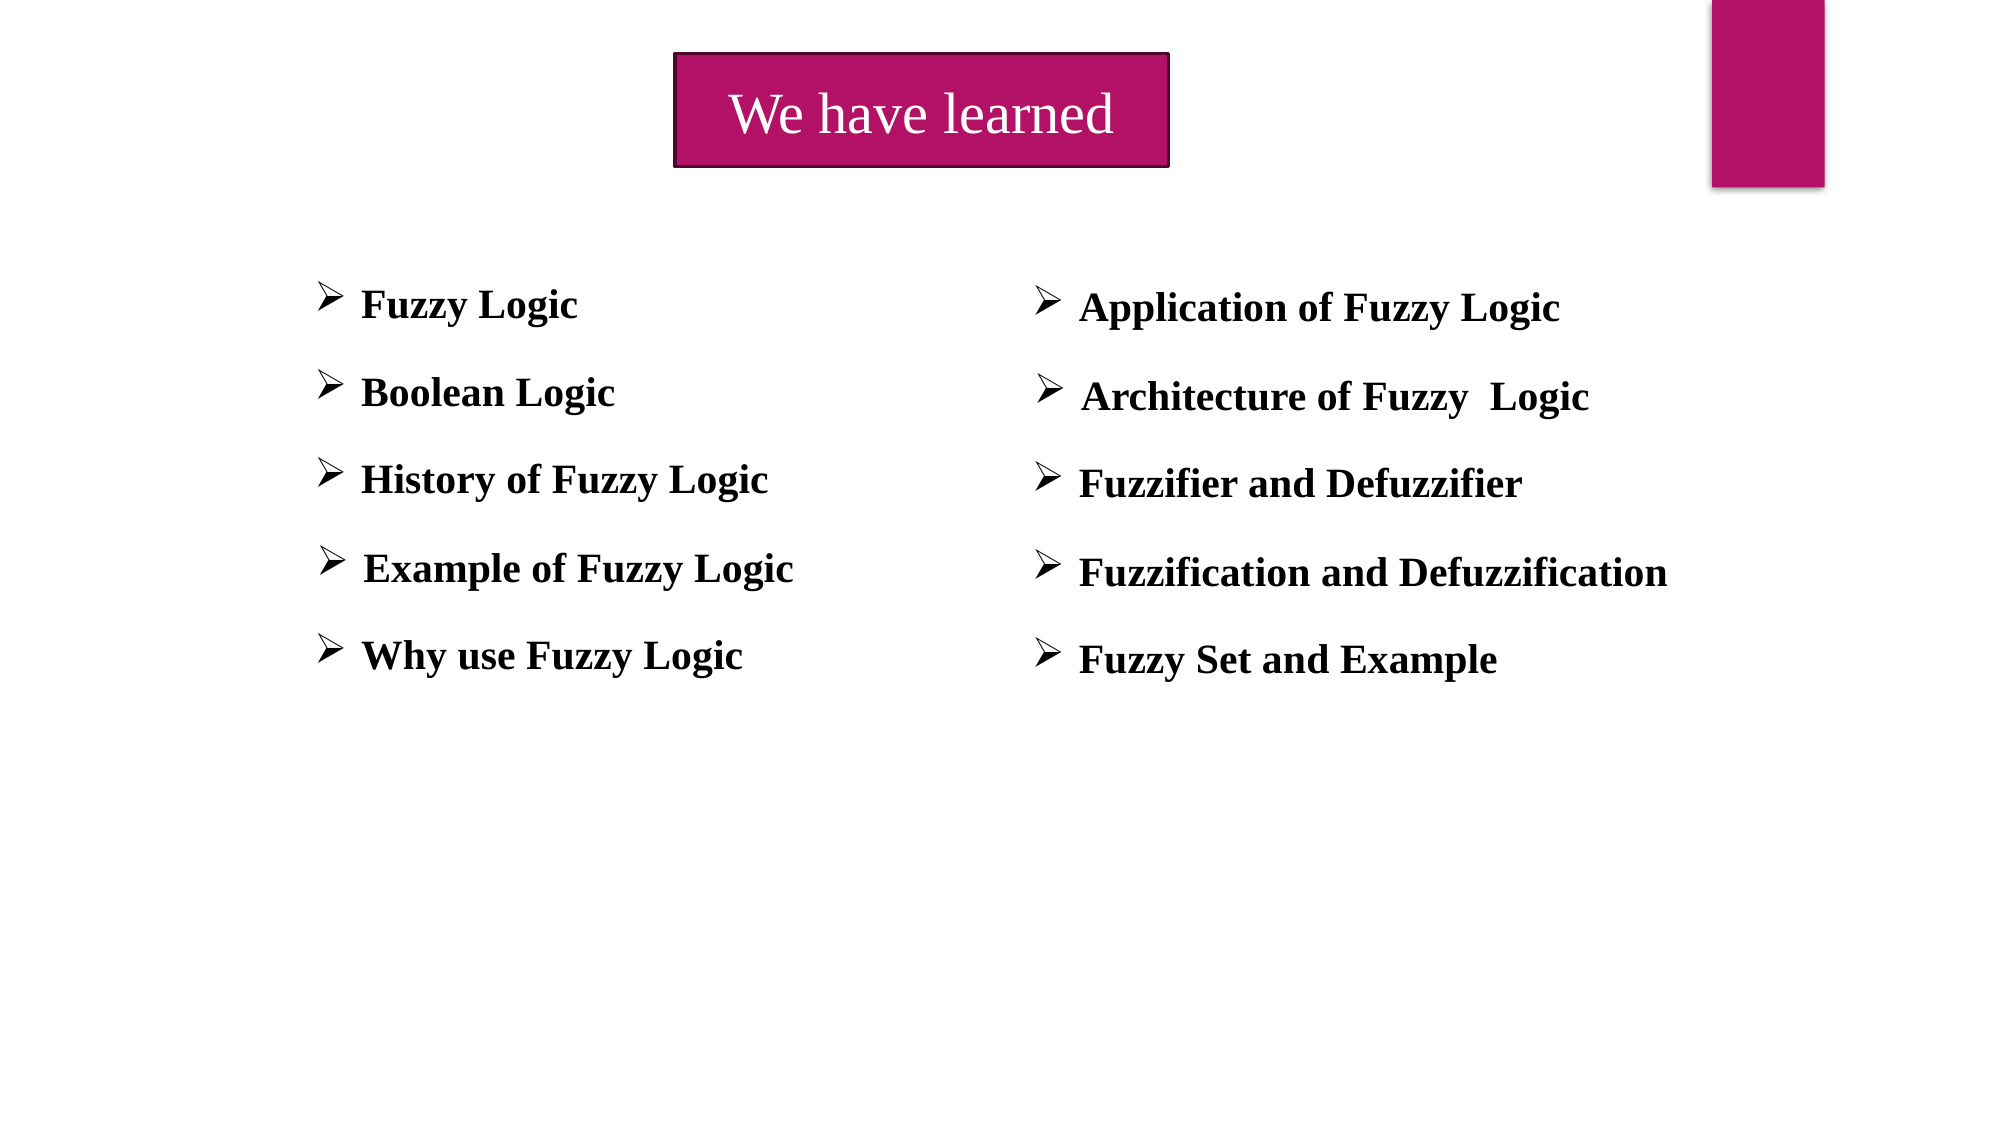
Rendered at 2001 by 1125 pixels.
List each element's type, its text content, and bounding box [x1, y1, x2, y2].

text_box Fuzzification and Defuzzification [1017, 536, 1787, 602]
text_box Fuzzy Logic [299, 269, 620, 335]
text_box Boolean Logic [299, 357, 660, 423]
text_box Example of Fuzzy Logic [301, 532, 853, 598]
text_box History of Fuzzy Logic [299, 444, 793, 510]
text_box Application of Fuzzy Logic [1017, 272, 1594, 338]
text_box Fuzzifier and Defuzzifier [1017, 448, 1562, 514]
text_box We have learned [673, 52, 1170, 168]
text_box Why use Fuzzy Logic [299, 621, 777, 686]
text_box Architecture of Fuzzy Logic [1019, 360, 1606, 426]
text_box Fuzzy Set and Example [1017, 624, 1562, 690]
